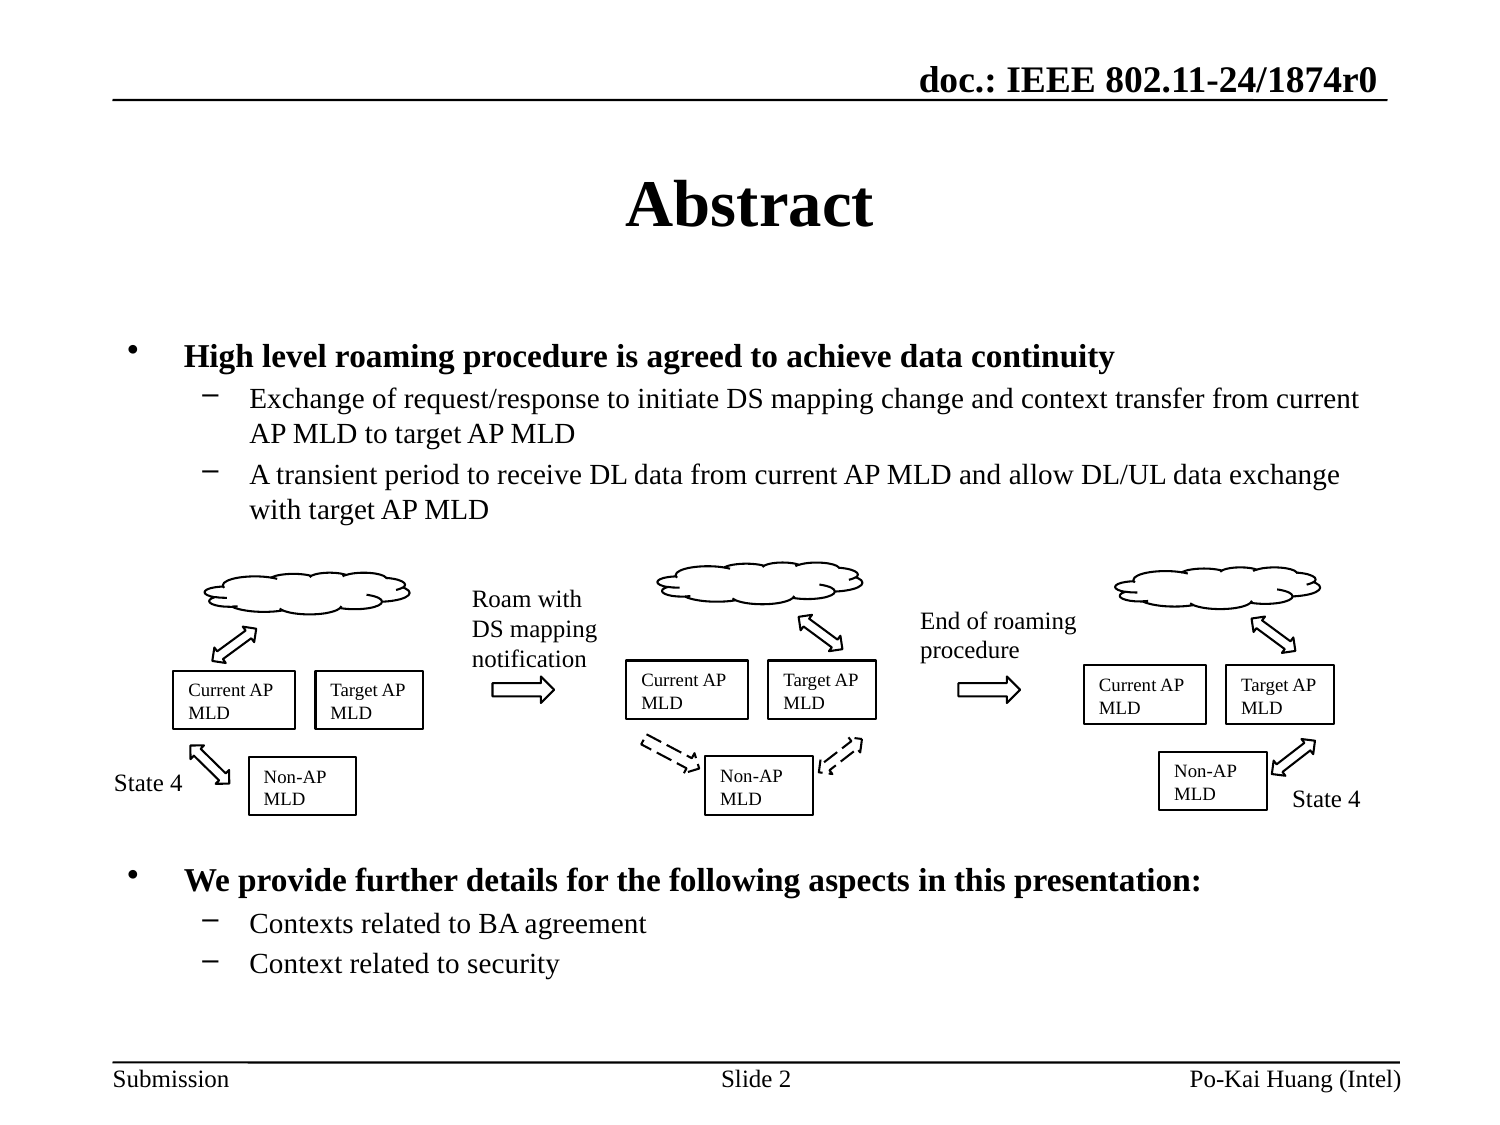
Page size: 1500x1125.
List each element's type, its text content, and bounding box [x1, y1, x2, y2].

text_box Non-AP MLD [248, 756, 357, 816]
text_box [1251, 616, 1296, 653]
text_box [1115, 567, 1321, 610]
text_box Current AP MLD [626, 660, 748, 719]
text_box Non-AP MLD [705, 756, 813, 815]
slide_number Slide 2 [712, 1061, 800, 1093]
text_box [190, 745, 230, 784]
text_box [212, 626, 257, 664]
text_box Current AP MLD [173, 670, 296, 730]
text_box [958, 676, 1021, 703]
text_box [798, 614, 843, 652]
text_box State 4 [99, 759, 210, 804]
text_box Roam with DS mapping notification [457, 575, 614, 680]
text_box [1271, 739, 1315, 775]
text_box [818, 737, 862, 775]
text_box Current AP MLD [1083, 665, 1206, 724]
text_box Target AP MLD [315, 670, 424, 730]
footer Po-Kai Huang (Intel) [1186, 1061, 1402, 1093]
text_box Non-AP MLD [1159, 751, 1267, 811]
text_box [492, 680, 555, 703]
text_box Target AP MLD [768, 660, 876, 719]
list High level roaming procedure is agreed to achieve data continuity Exchange of request/response to initiate DS mapping change and context transfer from current AP MLD to target AP MLD A transient period to receive DL data from current AP MLD and allow DL/UL data exchange with target AP MLD We provide further details for the following aspects in this presentation: Contexts related to BA agreement Context related to security [112, 326, 1388, 1002]
text_box End of roaming procedure [905, 596, 1125, 672]
text_box Target AP MLD [1225, 665, 1334, 724]
title Abstract [112, 112, 1388, 288]
text_box [657, 562, 863, 605]
text_box State 4 [1277, 774, 1388, 820]
text_box [204, 572, 410, 615]
text_box [641, 734, 700, 774]
